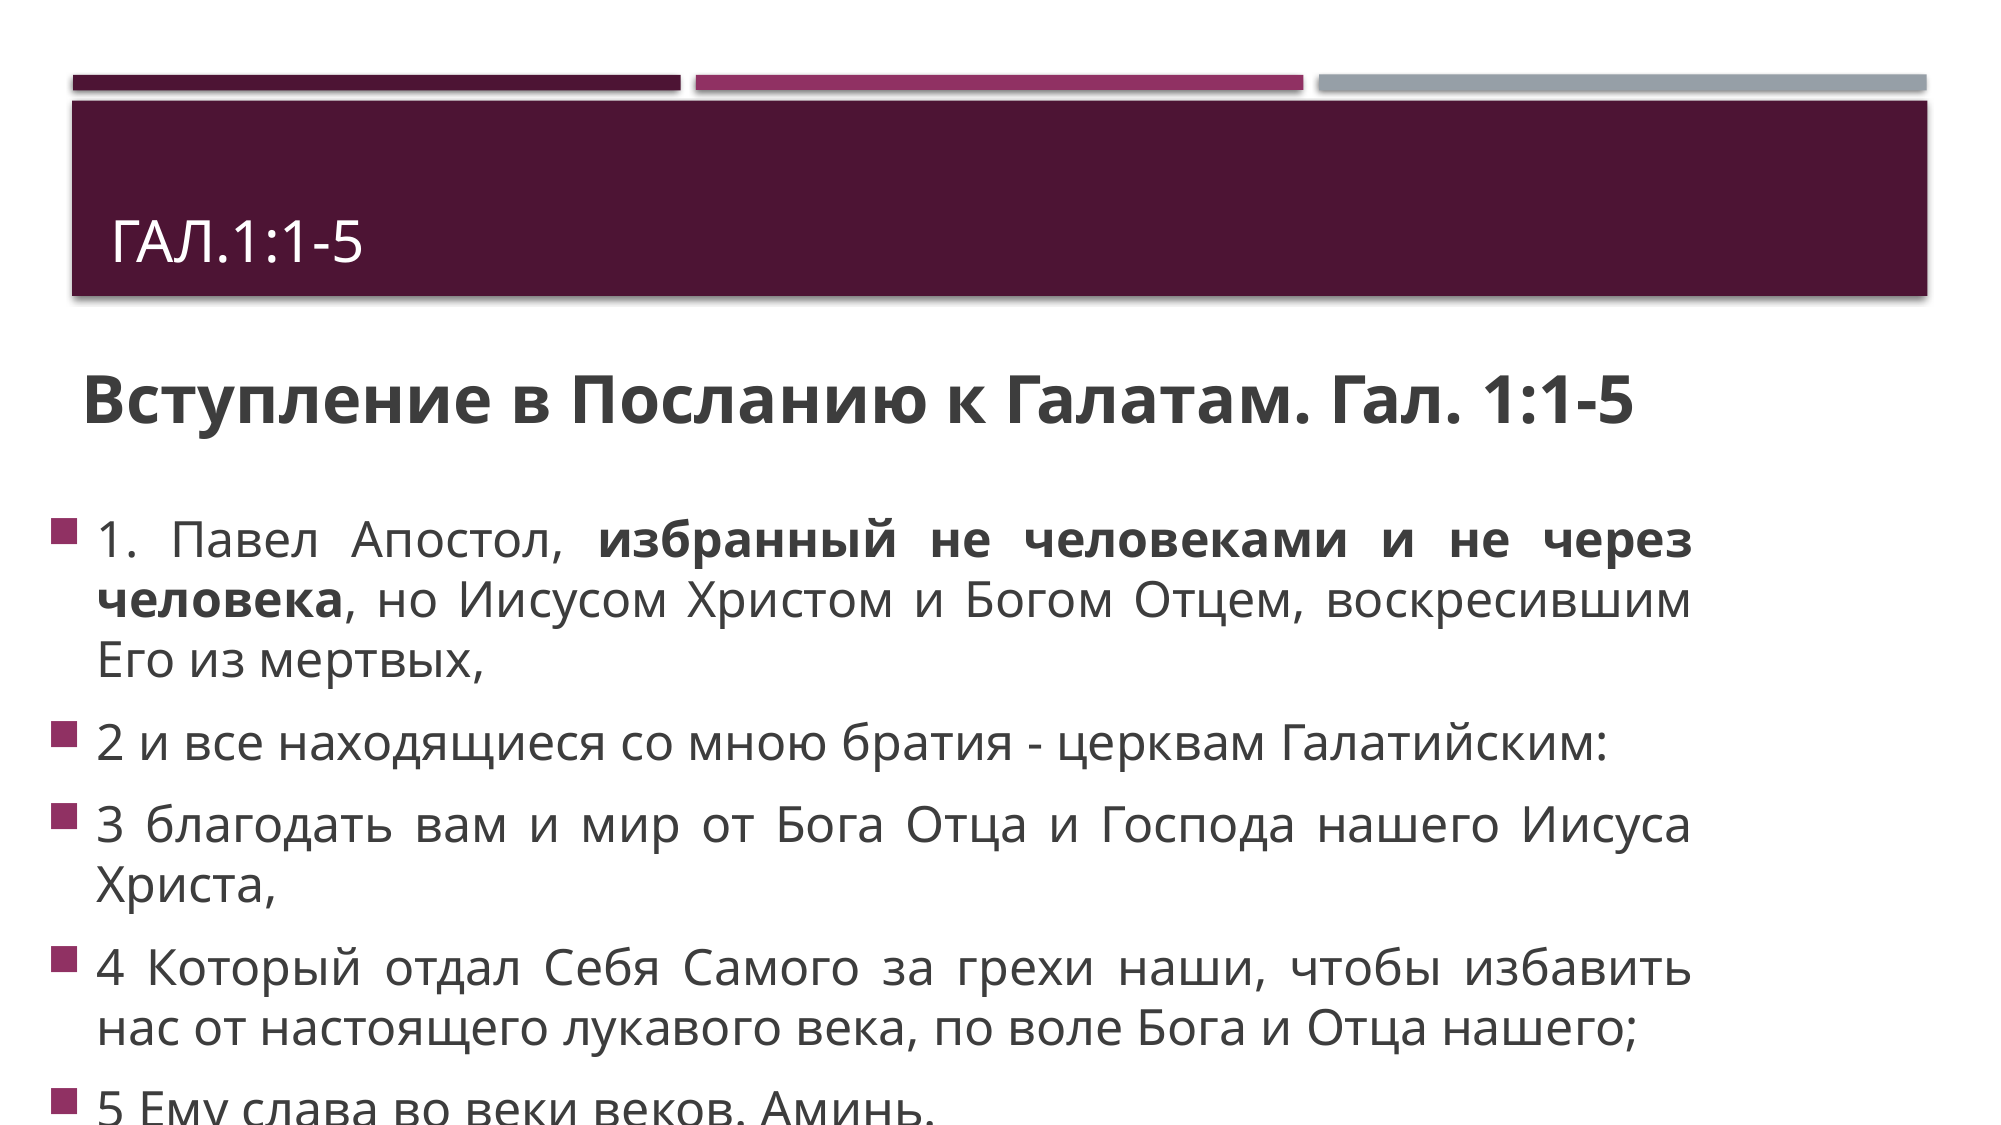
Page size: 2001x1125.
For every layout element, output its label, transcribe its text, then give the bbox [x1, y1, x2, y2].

list 1. Павел Апостол, избранный не человеками и не через человека, но Иисусом Христом и Богом Отцем, воскресившим Его из мертвых, 2 и все находящиеся со мною братия - церквам Галатийским: 3 благодать вам и мир от Бога Отца и Господа нашего Иисуса Христа, 4 Который отдал Себя Самого за грехи наши, чтобы избавить нас от настоящего лукавого века, по воле Бога и Отца нашего; 5 Ему слава во веки веков. Аминь. [31, 538, 1709, 1107]
text_box Вступление в Посланию к Галатам. Гал. 1:1-5 [66, 326, 1863, 468]
title Гал.1:1-5 [95, 115, 1905, 282]
